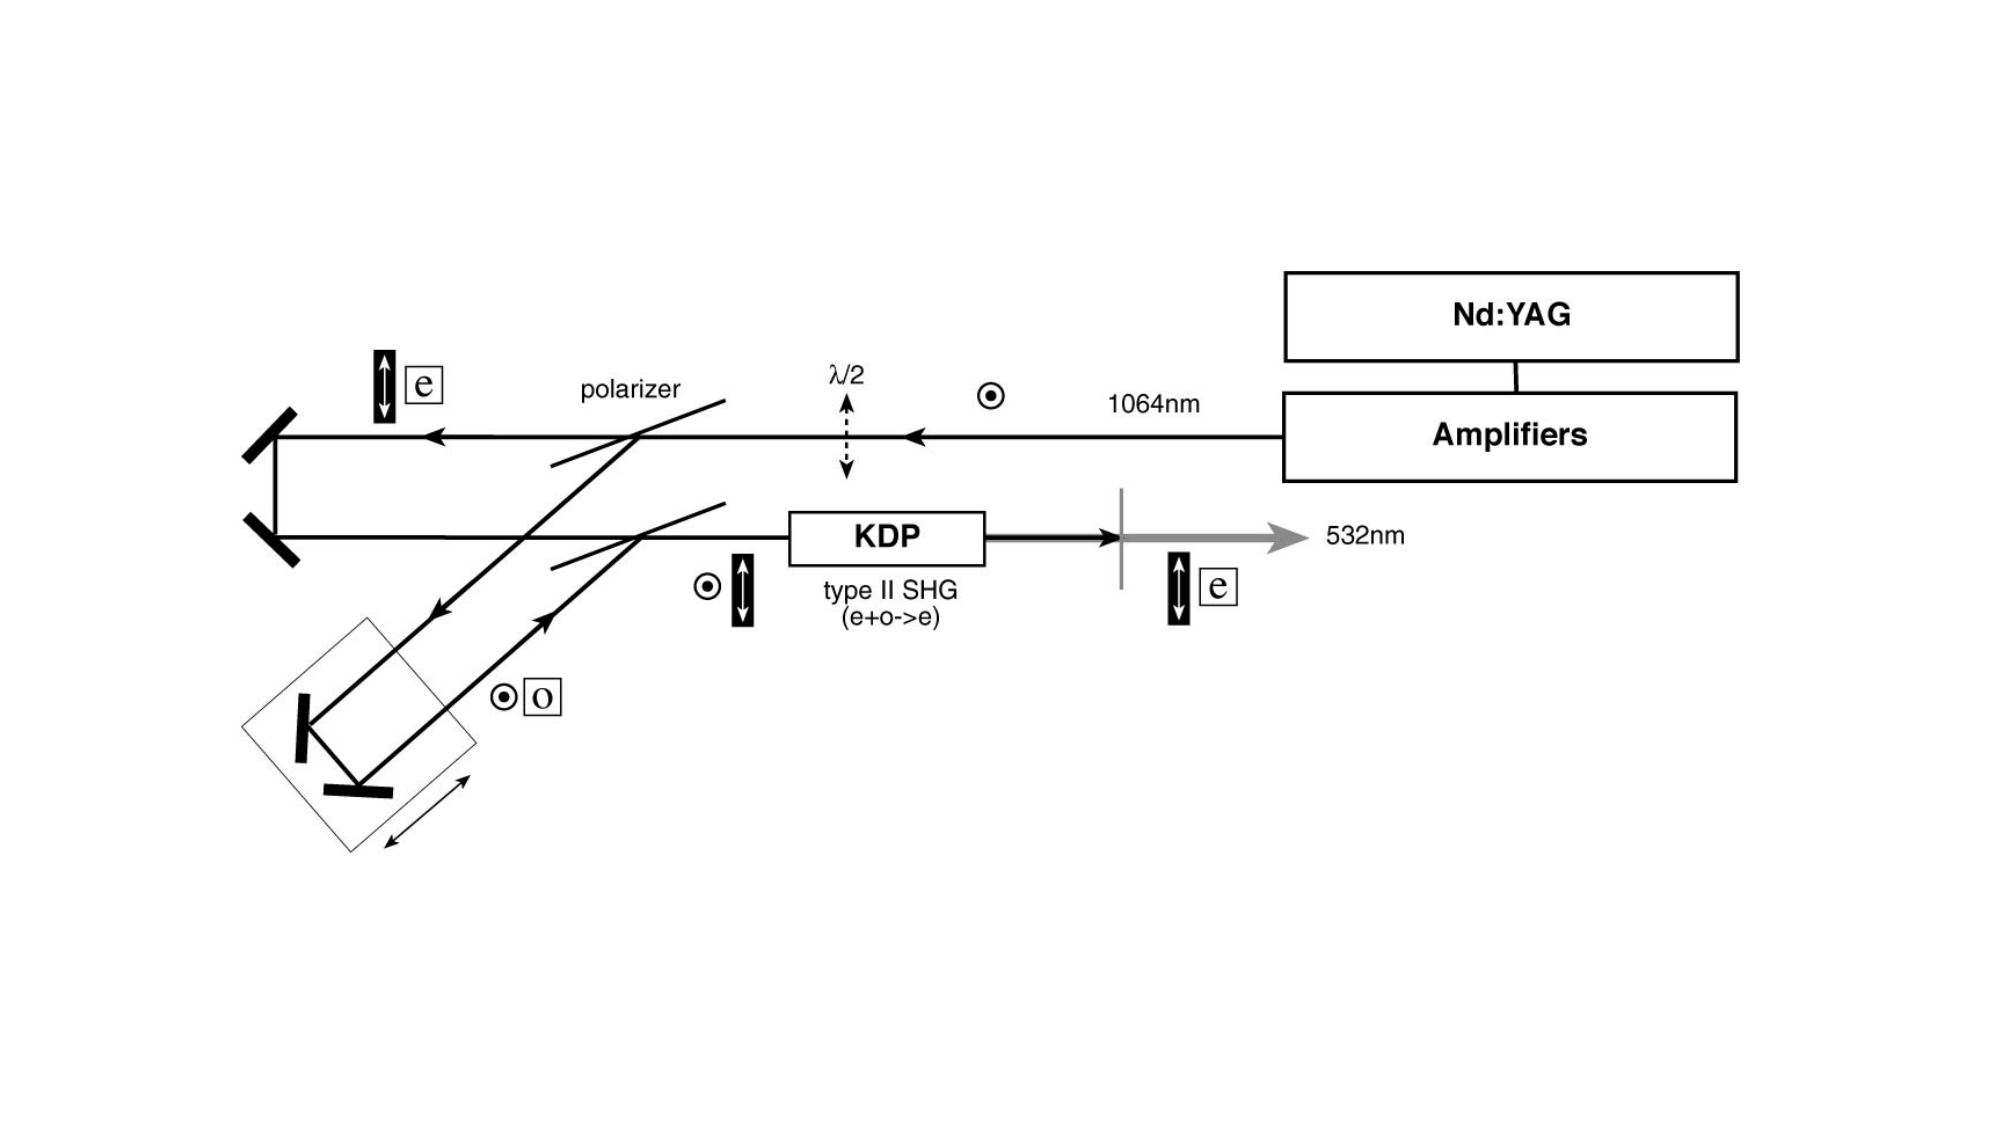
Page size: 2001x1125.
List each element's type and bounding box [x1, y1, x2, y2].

picture [239, 269, 1740, 855]
